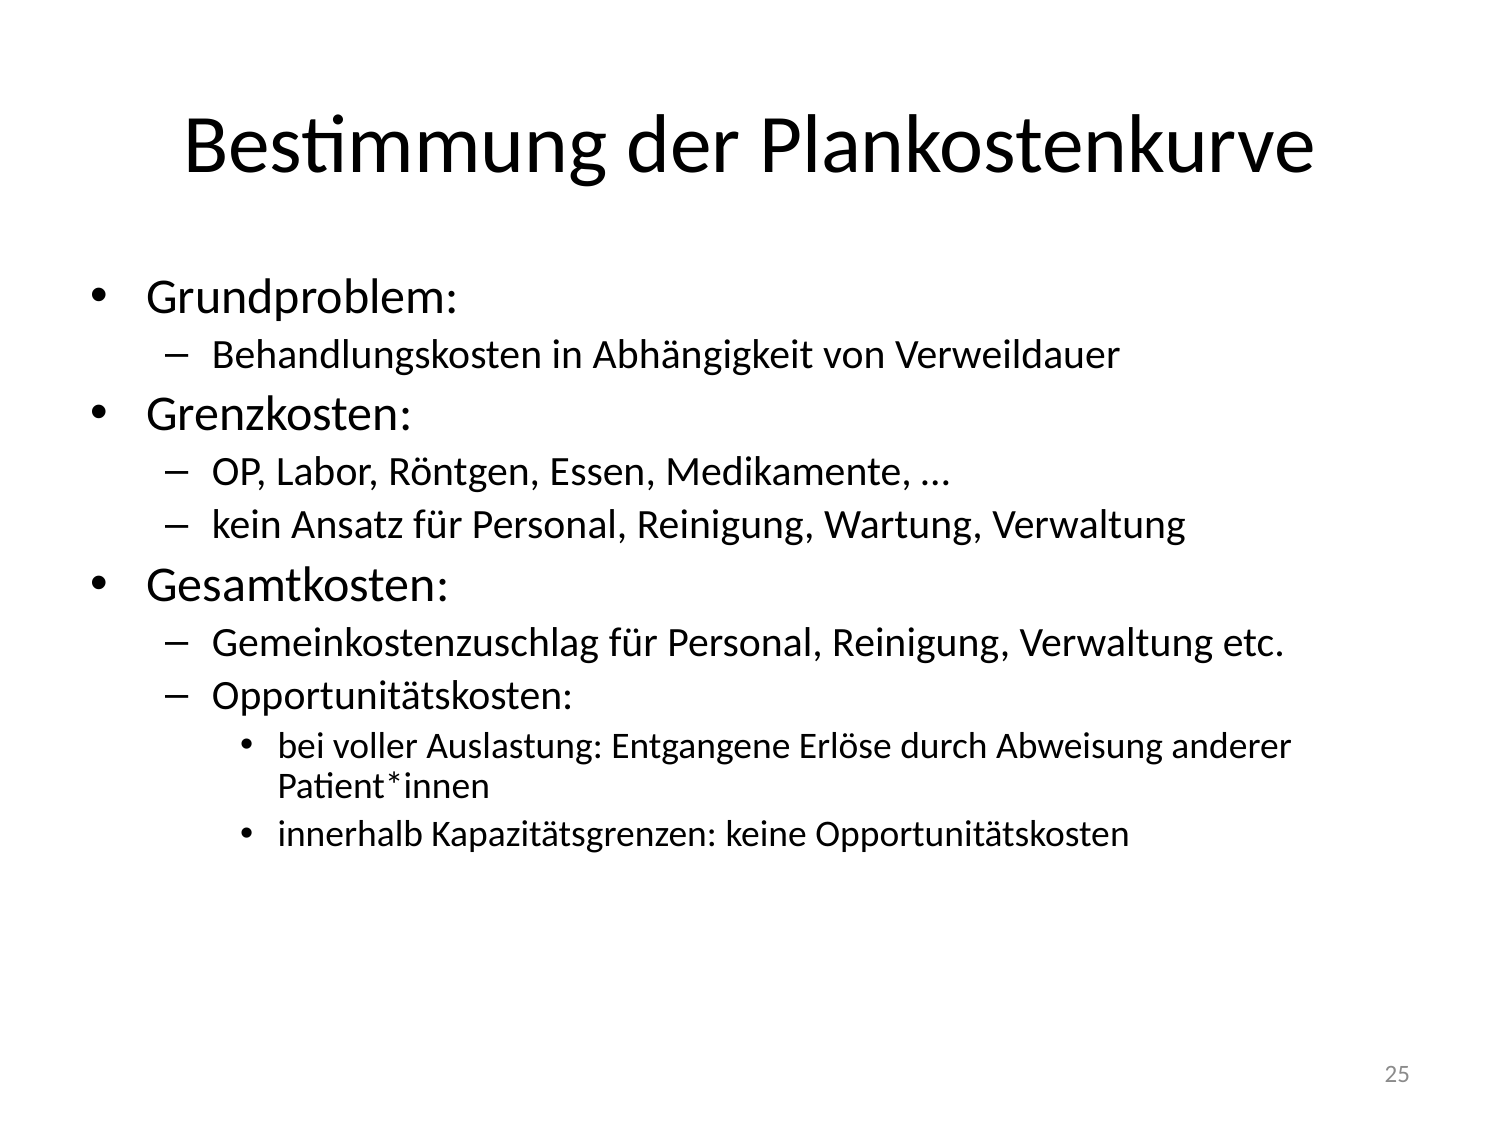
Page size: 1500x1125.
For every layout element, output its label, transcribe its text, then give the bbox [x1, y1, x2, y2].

slide_number 25 [1074, 1042, 1425, 1103]
list Grundproblem: Behandlungskosten in Abhängigkeit von Verweildauer Grenzkosten: OP, Labor, Röntgen, Essen, Medikamente, … kein Ansatz für Personal, Reinigung, Wartung, Verwaltung Gesamtkosten: Gemeinkostenzuschlag für Personal, Reinigung, Verwaltung etc. Opportunitätskosten: bei voller Auslastung: Entgangene Erlöse durch Abweisung anderer Patient*innen innerhalb Kapazitätsgrenzen: keine Opportunitätskosten [75, 262, 1425, 1005]
title Bestimmung der Plankostenkurve [75, 45, 1425, 233]
